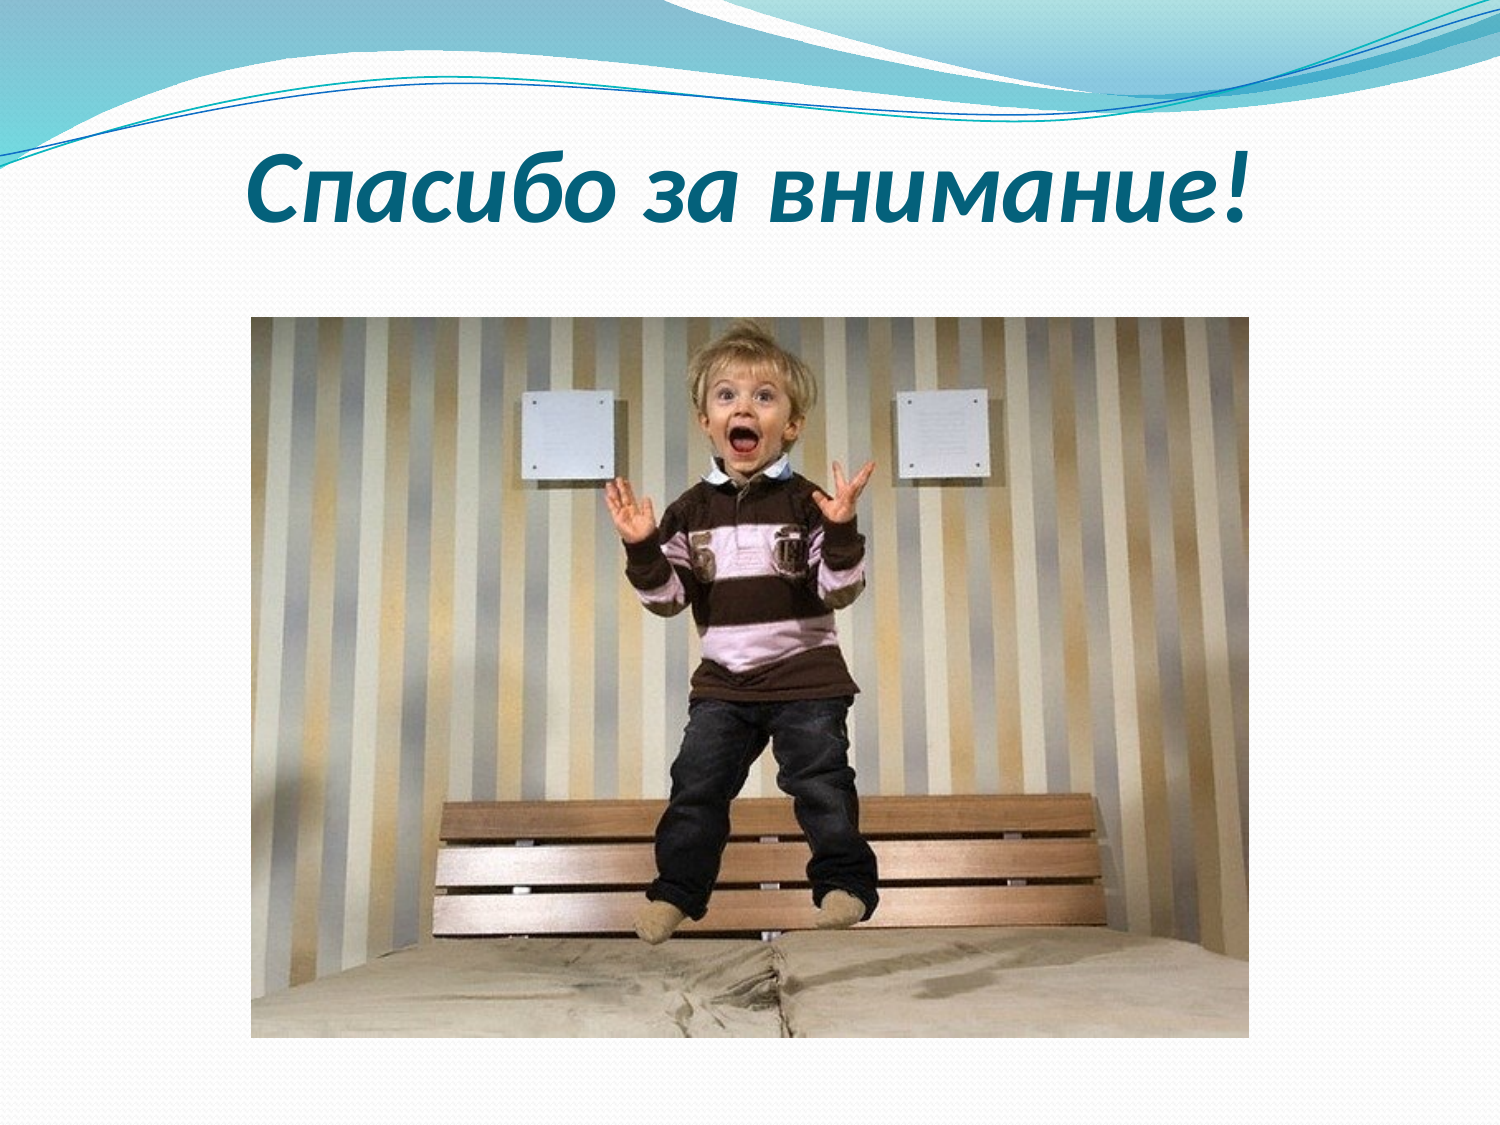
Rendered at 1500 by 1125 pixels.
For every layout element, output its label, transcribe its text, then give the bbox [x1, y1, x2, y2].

title Спасибо за внимание! [75, 66, 1425, 244]
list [250, 317, 1249, 1038]
